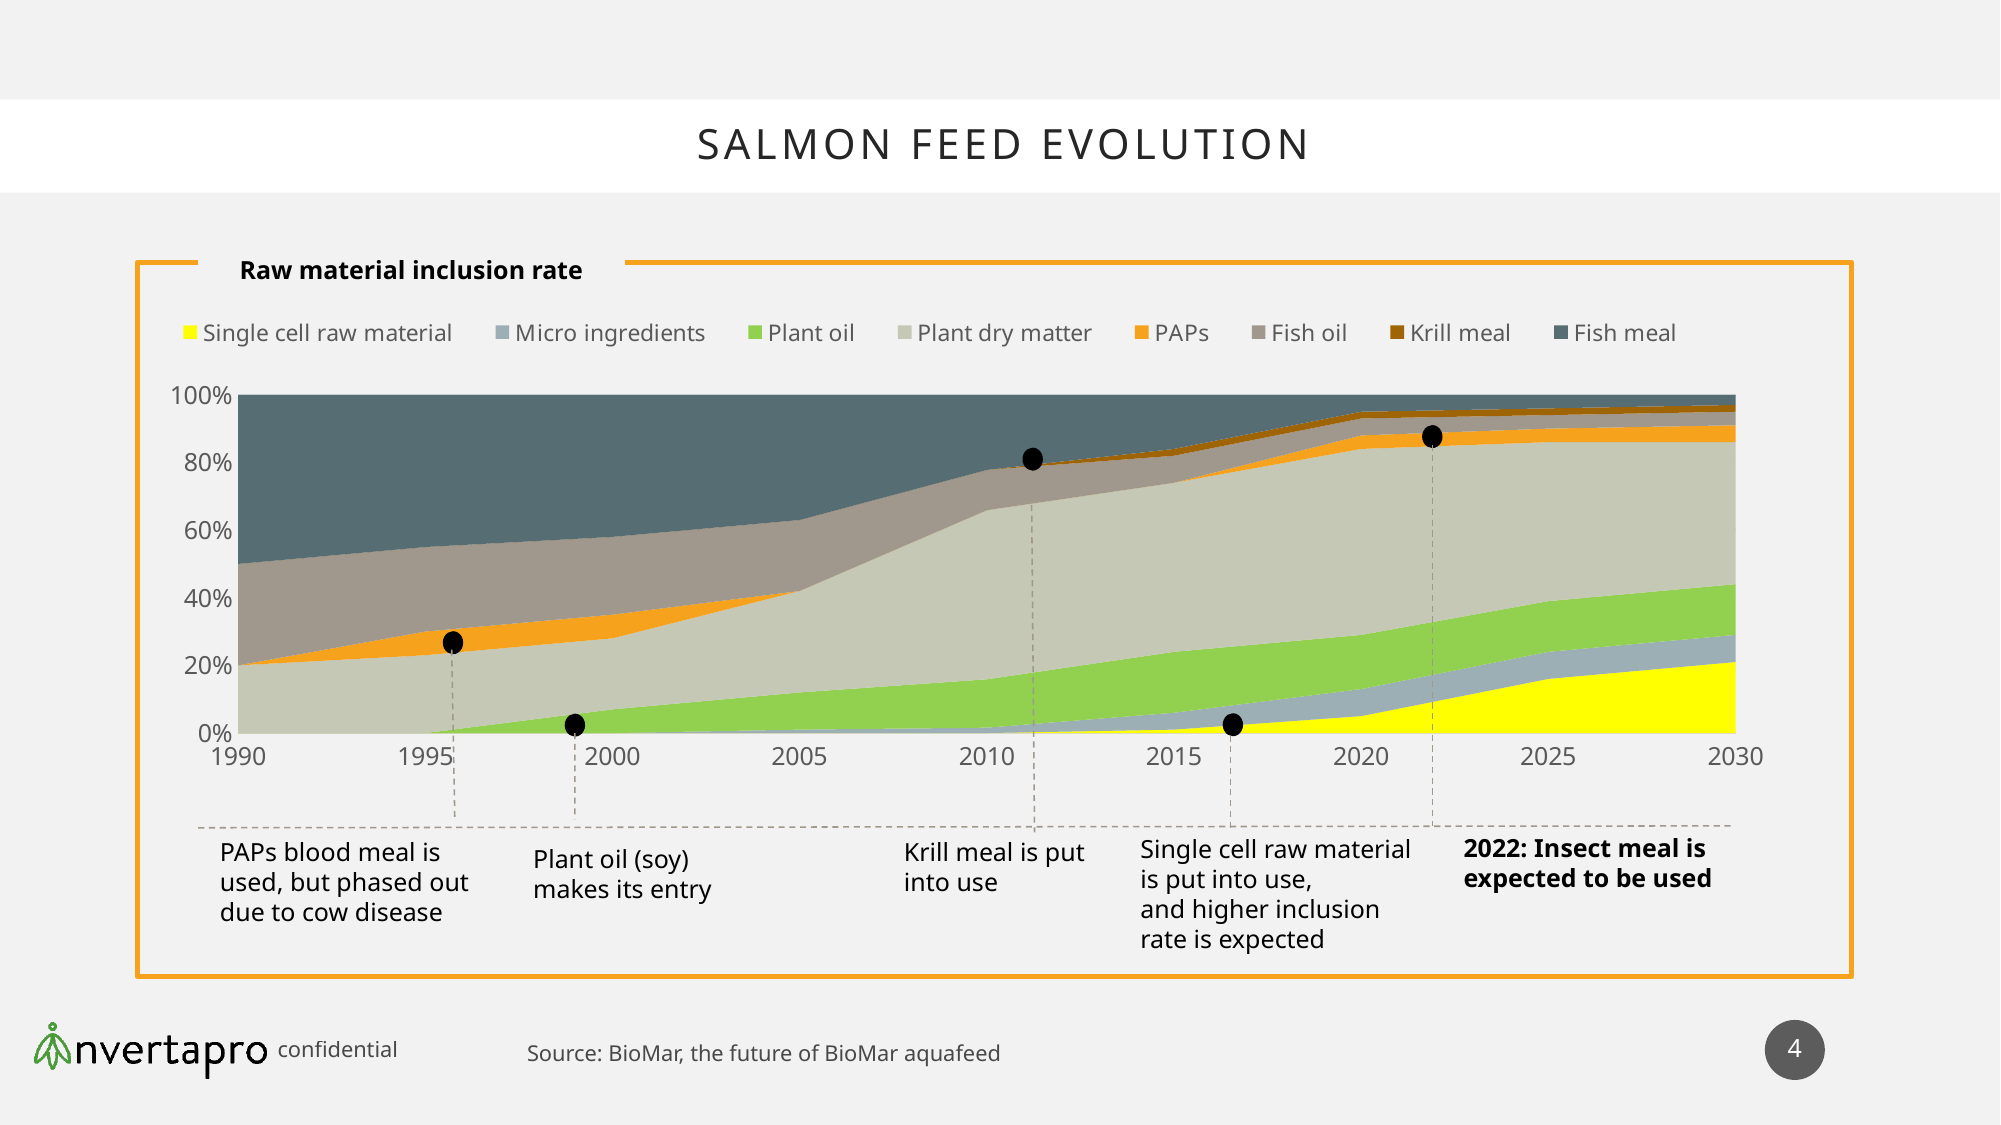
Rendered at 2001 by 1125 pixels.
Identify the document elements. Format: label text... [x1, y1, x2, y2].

text_box [137, 262, 1125, 977]
text_box Plant oil (soy) makes its entry [517, 881, 767, 925]
text_box Krill meal is put into use [888, 828, 1117, 914]
text_box Krill meal is put into use [888, 818, 1031, 825]
title Salmon feed evolution [0, 97, 2000, 195]
footer confidential [267, 1023, 428, 1076]
text_box Raw material inclusion rate [197, 221, 626, 309]
chart [148, 309, 1784, 787]
text_box PAPs blood meal is used, but phased out due to cow disease [204, 819, 509, 825]
text_box Krill meal is put into use [1035, 818, 1117, 825]
text_box 2022: Insect meal is expected to be used [1448, 872, 1766, 914]
text_box [626, 262, 1852, 977]
text_box PAPs blood meal is used, but phased out due to cow disease [204, 828, 509, 914]
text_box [451, 649, 455, 822]
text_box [1031, 472, 1035, 825]
picture [33, 1022, 267, 1079]
text_box Source: BioMar, the future of BioMar aquafeed [512, 1026, 1021, 1079]
slide_number 4 [1764, 1019, 1825, 1080]
text_box Single cell raw material is put into use, and higher inclusion rate is expected [1125, 828, 1443, 990]
